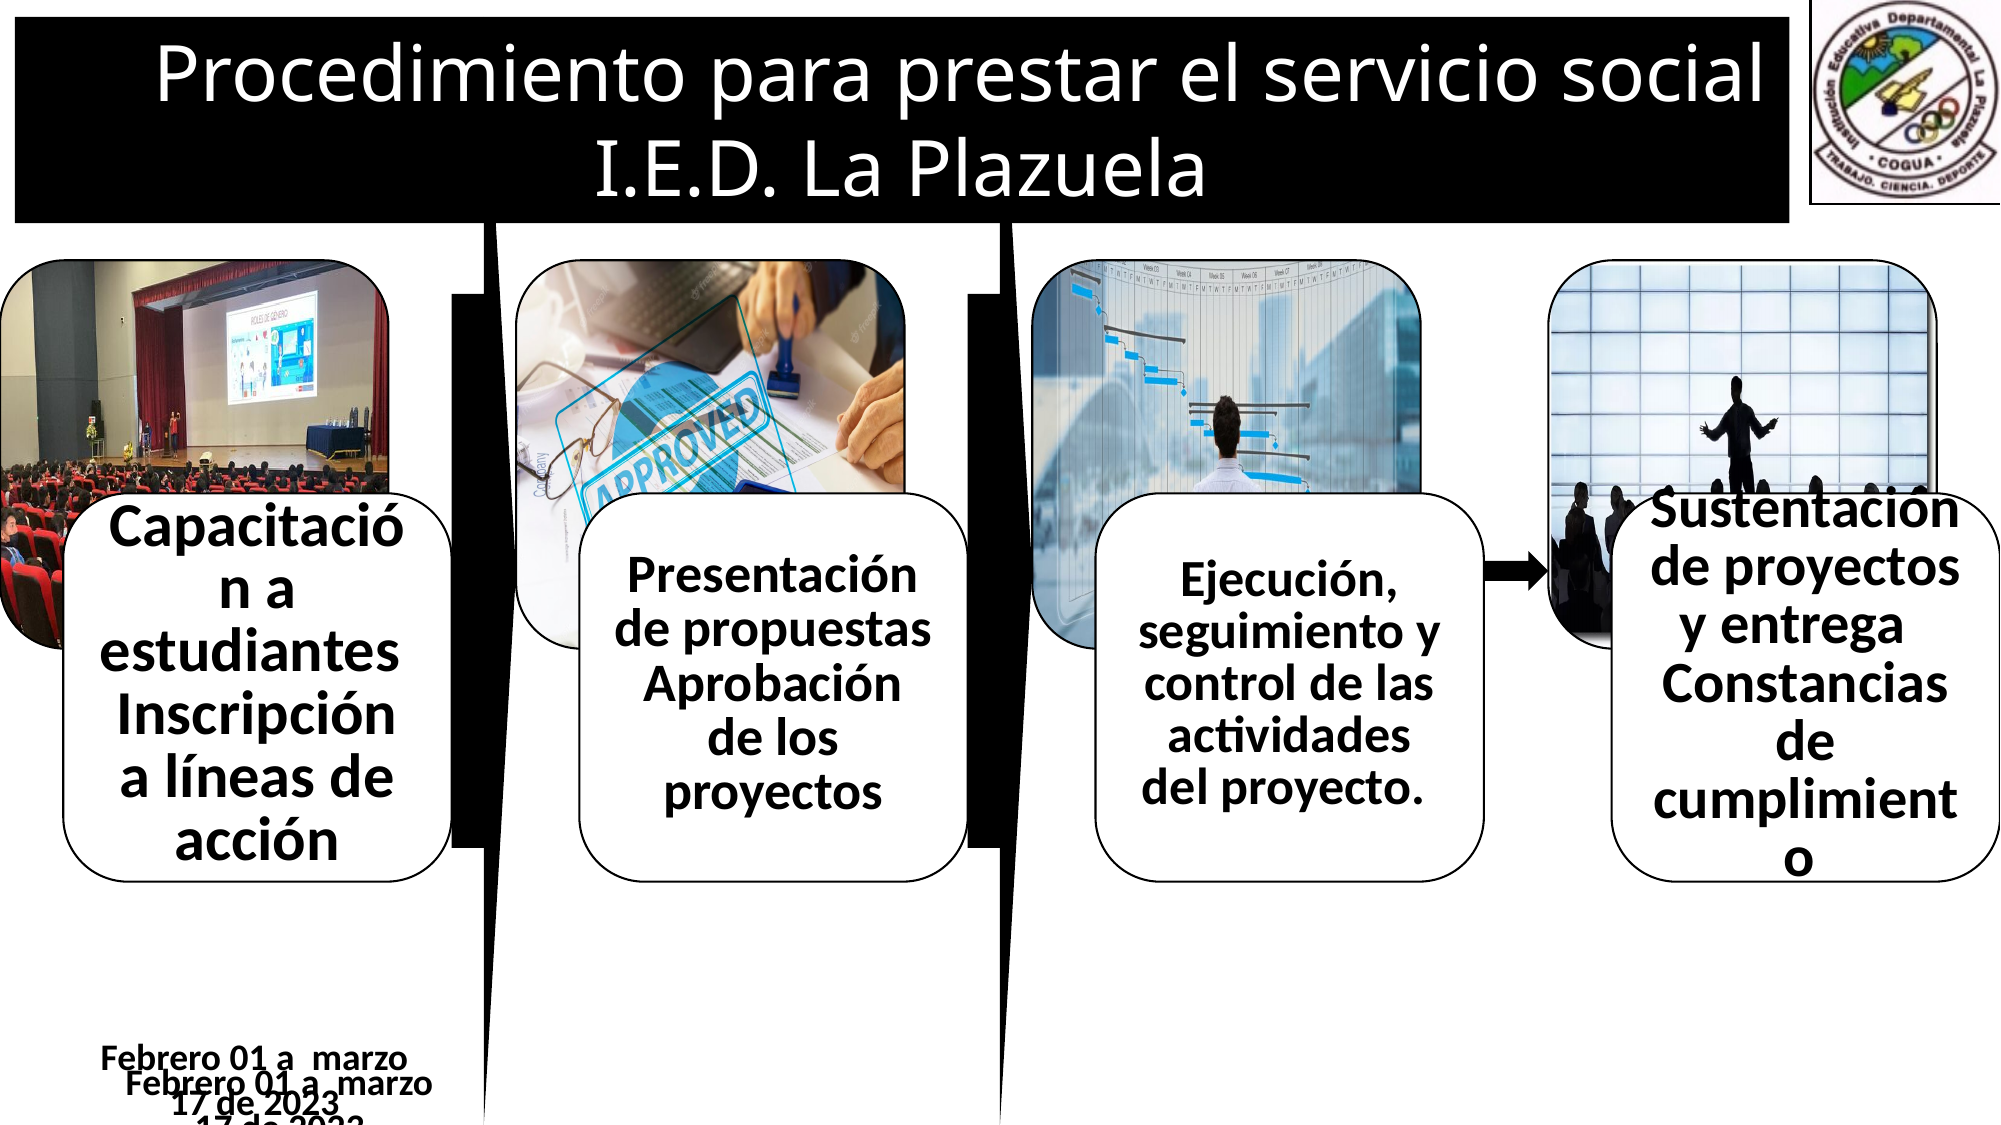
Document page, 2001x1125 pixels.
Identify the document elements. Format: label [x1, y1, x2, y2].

picture [1811, 0, 2000, 203]
text_box [0, 16, 2000, 1125]
